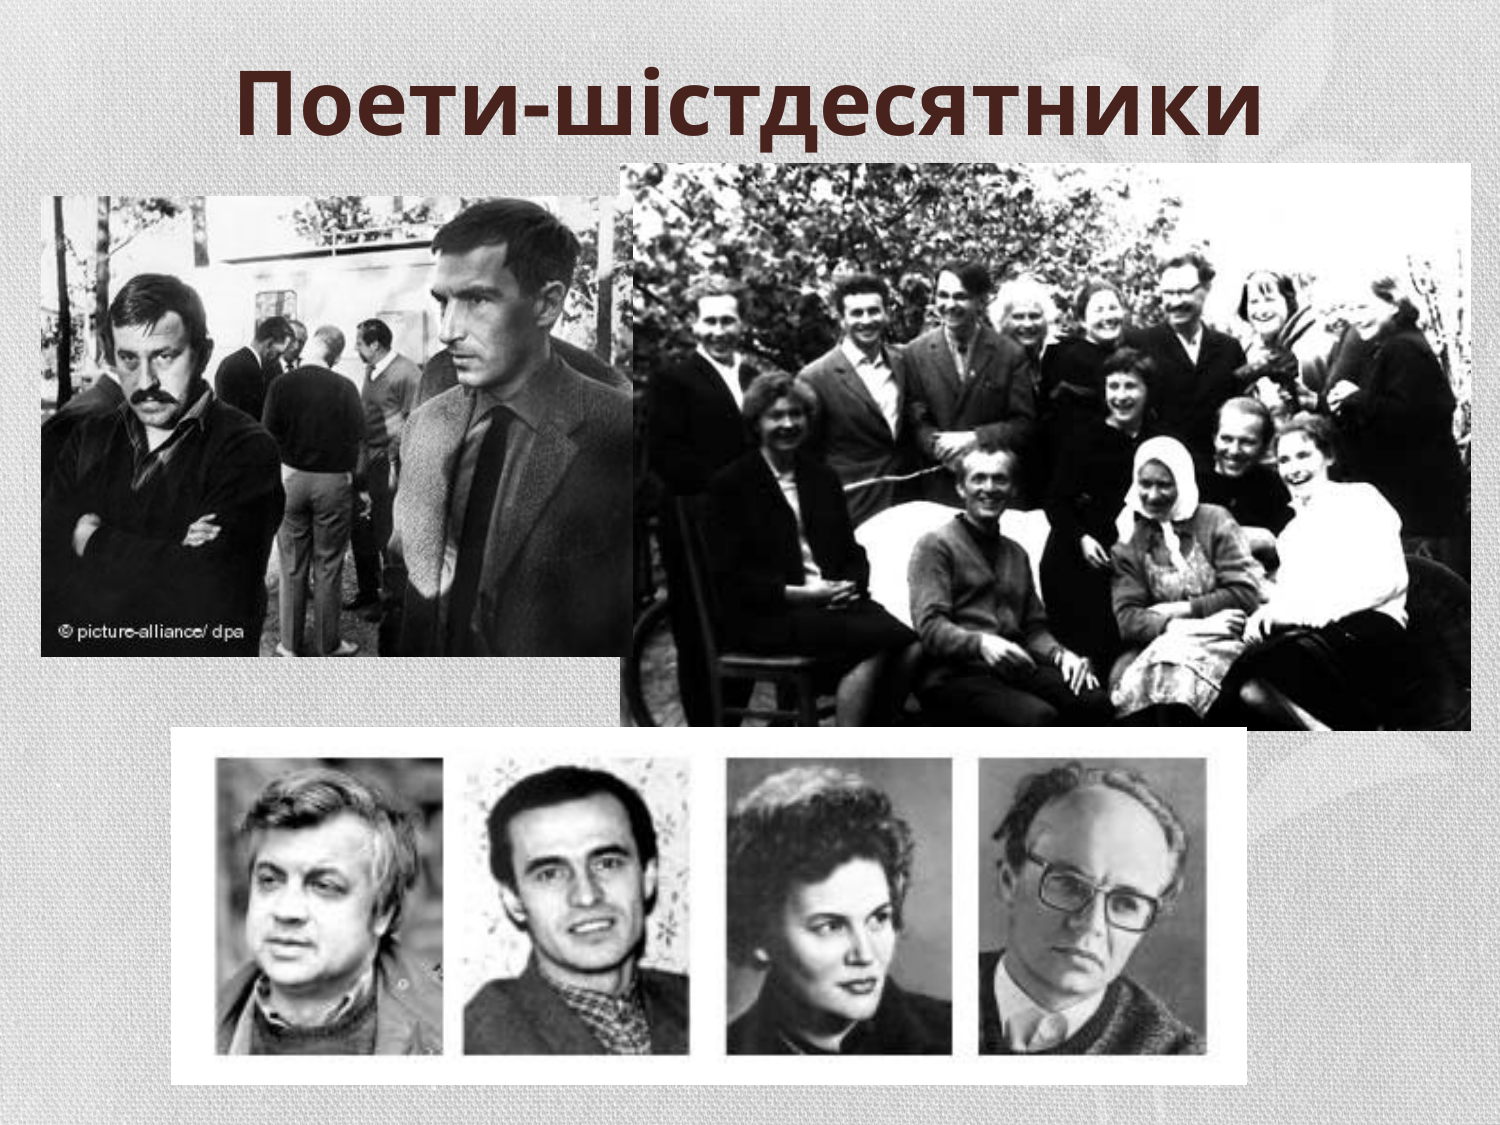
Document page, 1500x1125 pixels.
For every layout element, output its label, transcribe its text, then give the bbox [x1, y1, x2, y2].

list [619, 163, 1471, 731]
picture [170, 727, 1247, 1085]
title Поети-шістдесятники [45, 37, 1455, 161]
picture [41, 196, 634, 658]
